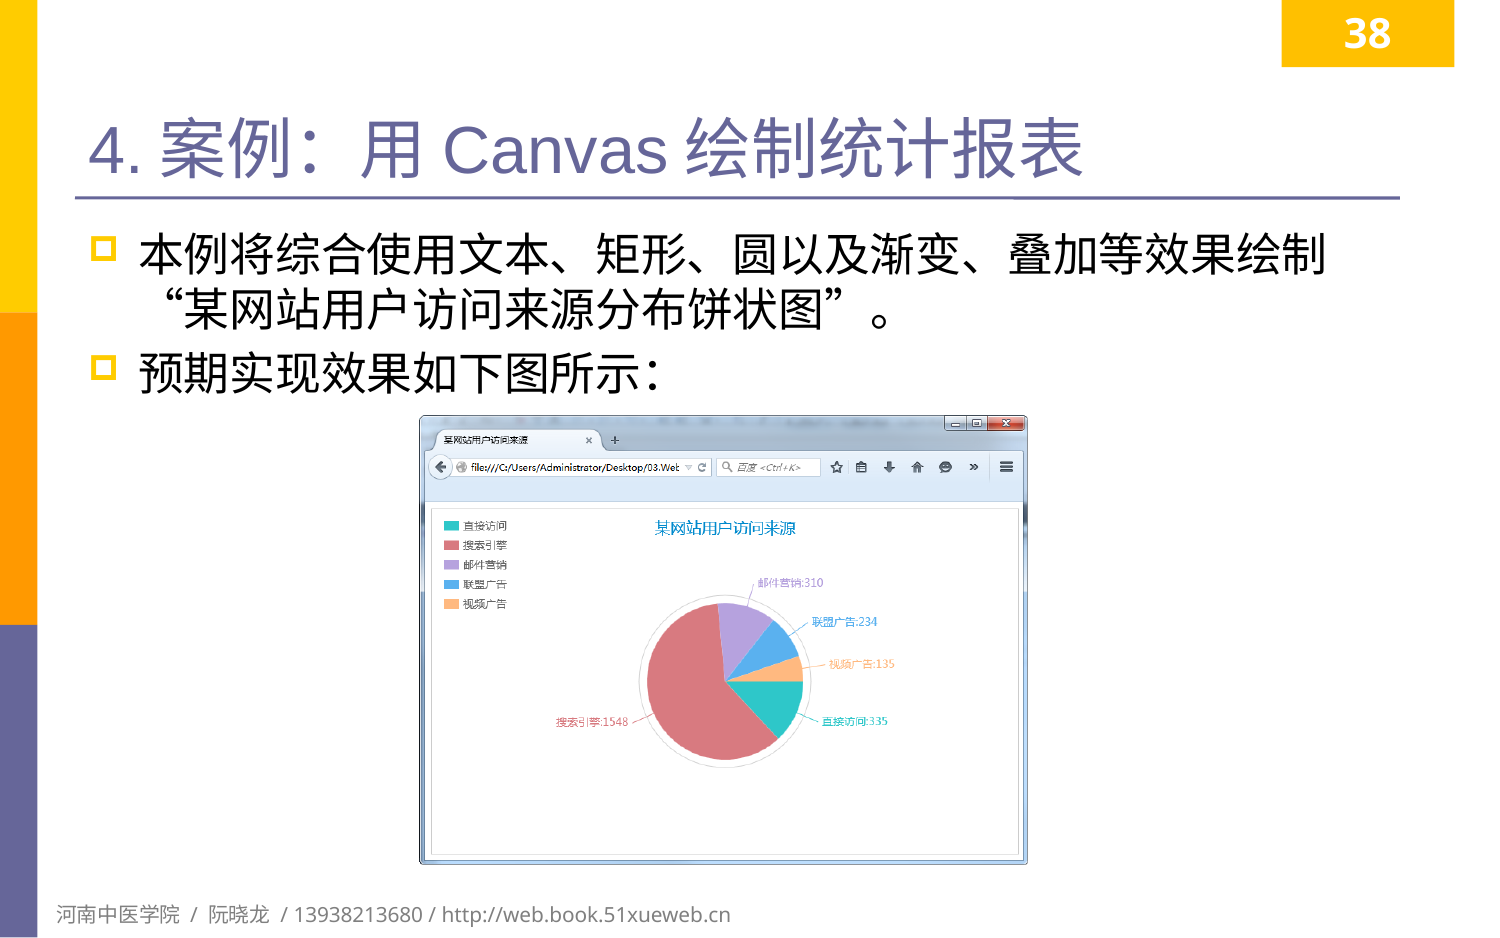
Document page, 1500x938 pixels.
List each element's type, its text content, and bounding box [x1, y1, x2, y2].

picture [418, 415, 1028, 866]
list [643, 119, 1400, 167]
slide_number 38 [1281, 0, 1455, 68]
title 4.案例：用Canvas绘制统计报表 [75, 37, 1425, 194]
list 本例将综合使用文本、矩形、圆以及渐变、叠加等效果绘制“某网站用户访问来源分布饼状图”。 预期实现效果如下图所示： [75, 218, 1425, 839]
